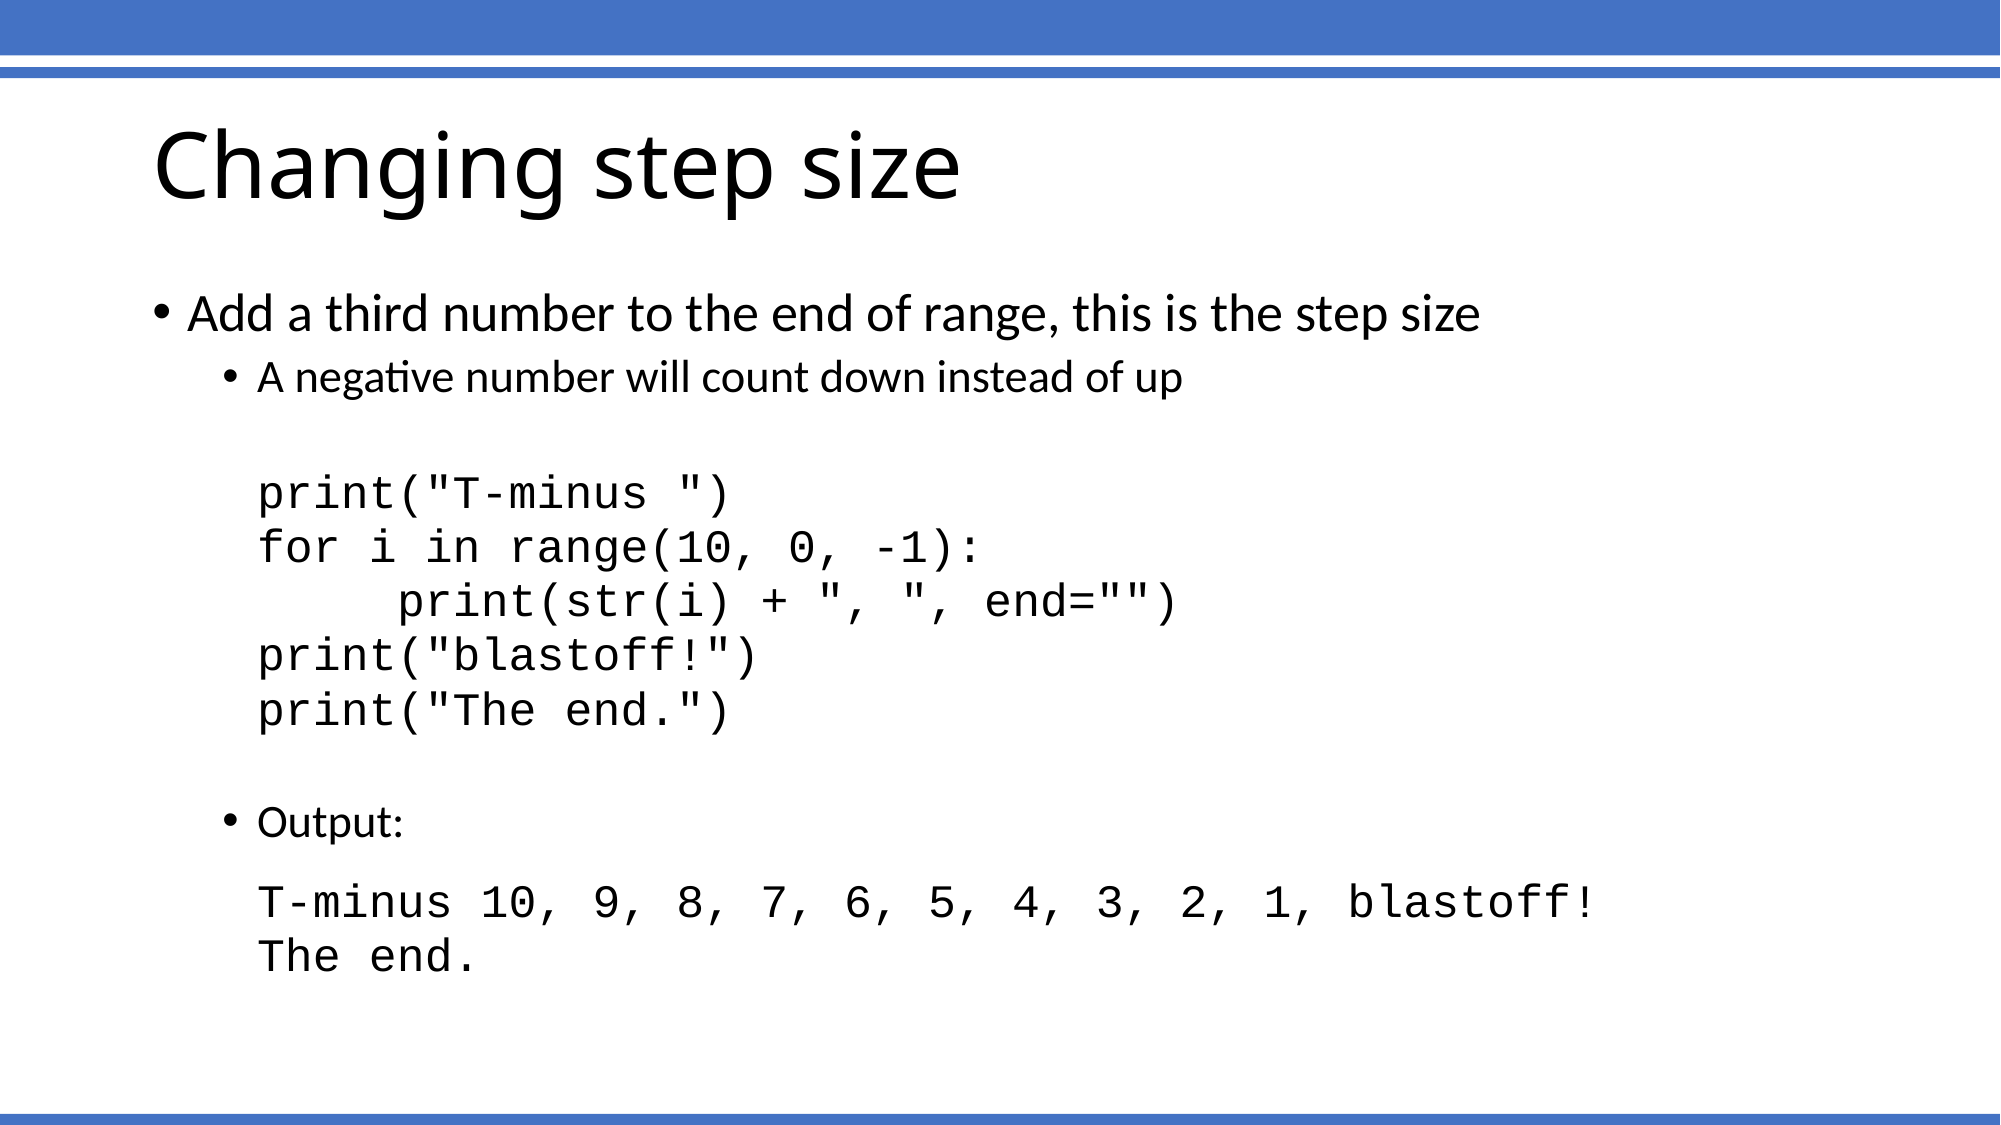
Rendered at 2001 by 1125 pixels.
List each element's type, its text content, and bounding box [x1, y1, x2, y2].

list Add a third number to the end of range, this is the step size A negative number will count down instead of up print("T-minus ") for i in range(10, 0, -1): print(str(i) + ", ", end="") print("blastoff!") print("The end.") Output: T-minus 10, 9, 8, 7, 6, 5, 4, 3, 2, 1, blastoff! The end. [137, 277, 1863, 992]
title Changing step size [137, 59, 1863, 277]
